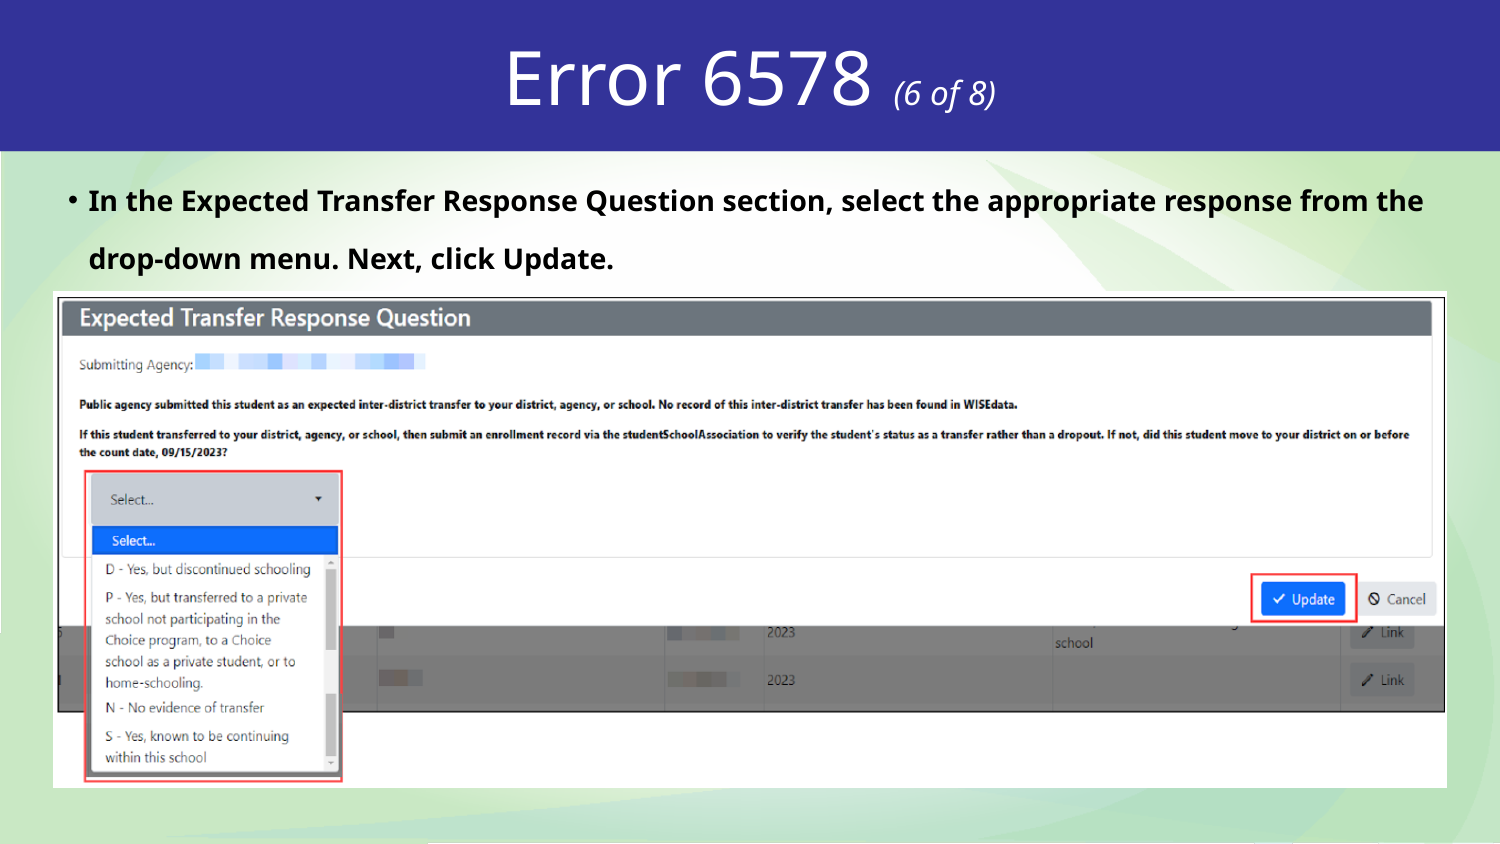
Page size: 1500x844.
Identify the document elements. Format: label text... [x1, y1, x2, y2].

picture [52, 291, 1448, 789]
title Error 6578 (6 of 8) [0, 0, 1500, 152]
list In the Expected Transfer Response Question section, select the appropriate response from the drop-down menu. Next, click Update. [53, 151, 1447, 283]
